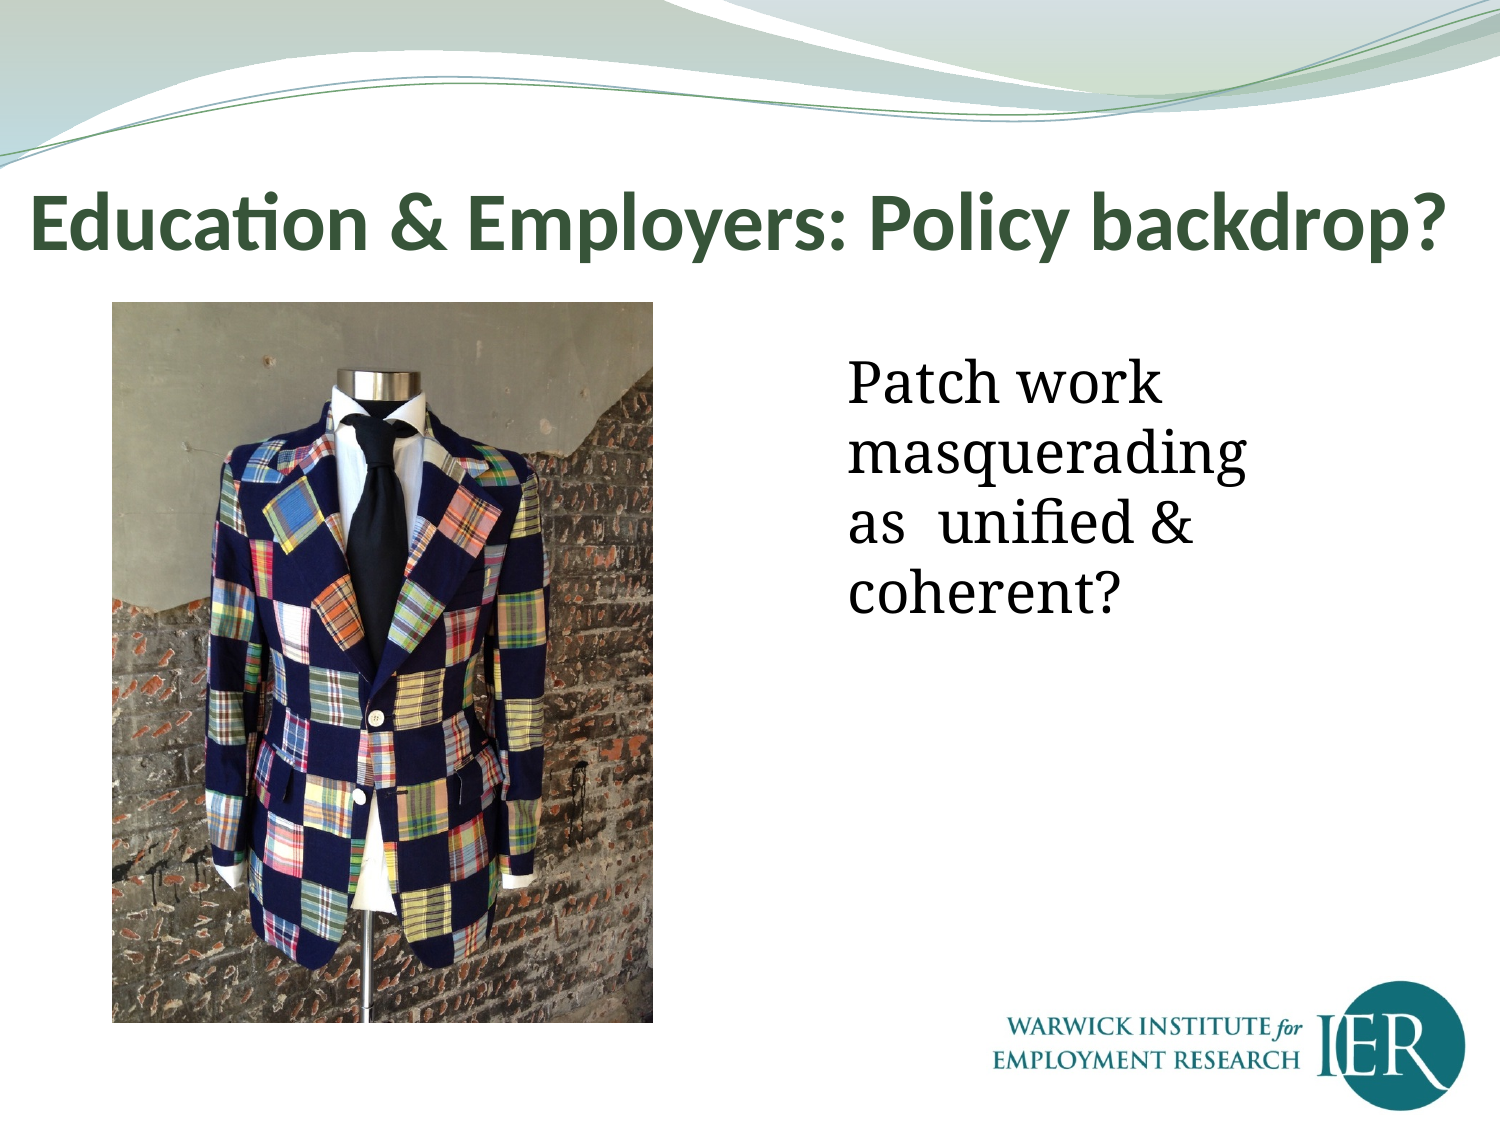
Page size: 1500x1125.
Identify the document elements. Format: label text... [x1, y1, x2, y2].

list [111, 302, 653, 1023]
text_box Patch work masquerading as unified & coherent? [832, 338, 1317, 633]
title Education & Employers: Policy backdrop? [29, 115, 1471, 268]
picture [986, 976, 1471, 1115]
